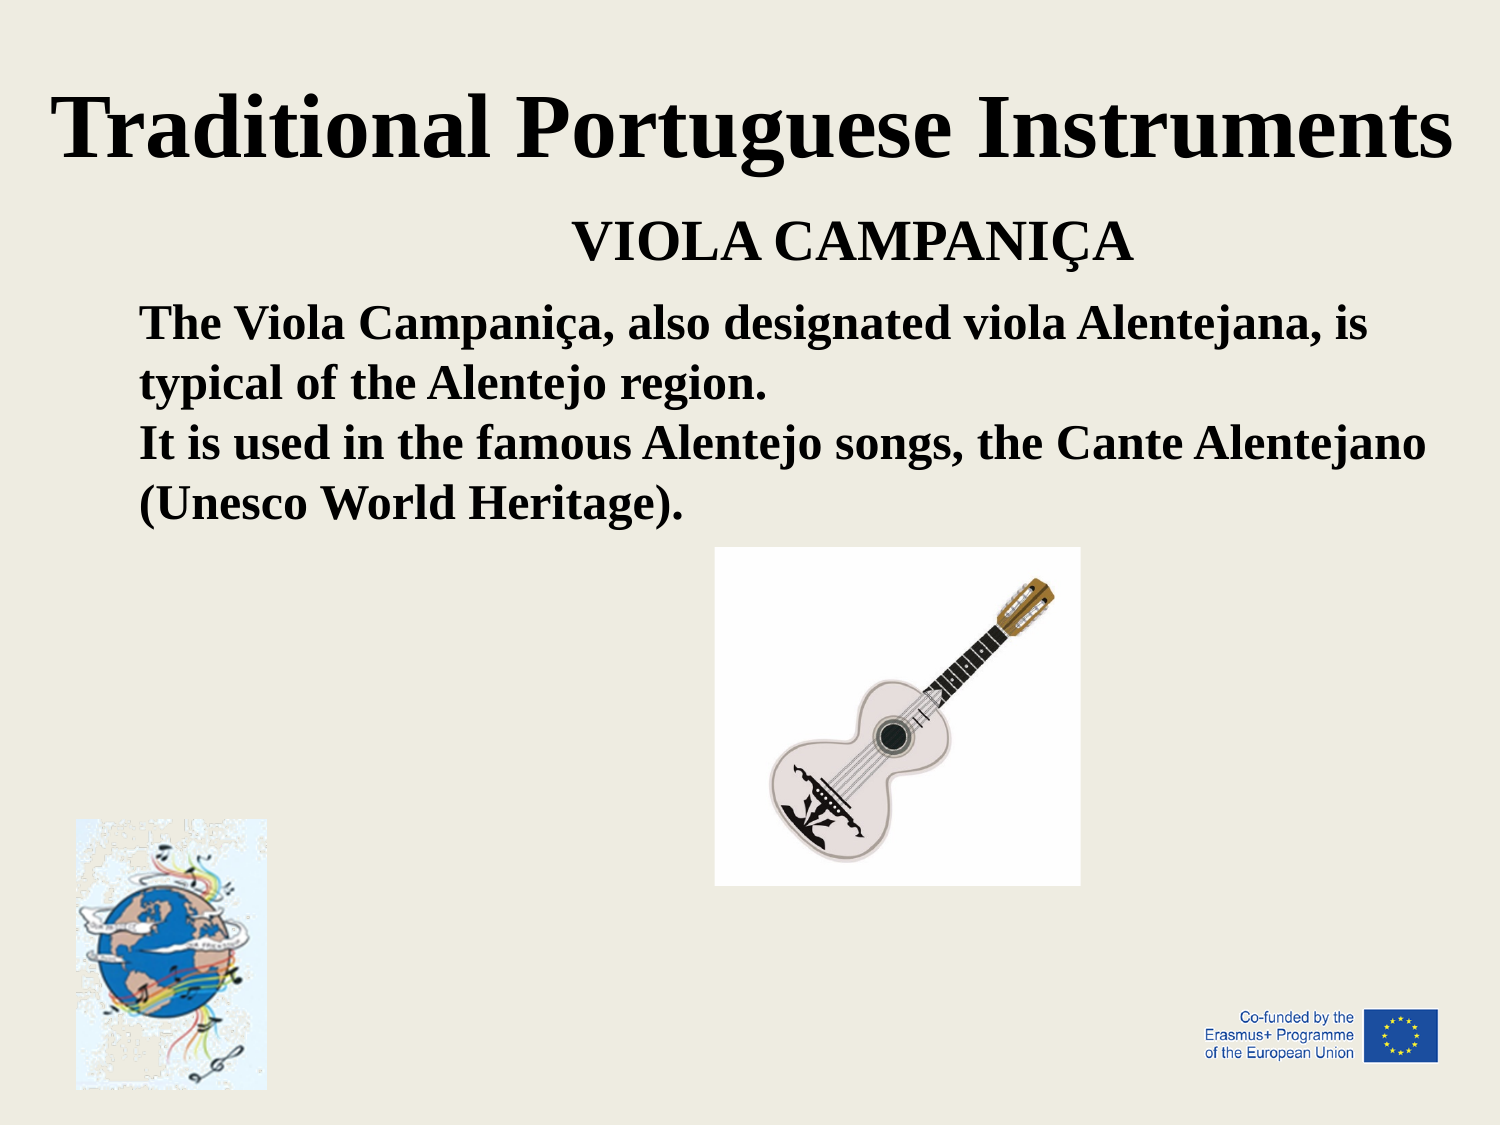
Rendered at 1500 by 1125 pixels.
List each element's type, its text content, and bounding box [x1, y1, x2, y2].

picture [75, 819, 267, 1091]
title Traditional Portuguese Instruments [29, 0, 1479, 242]
picture [1111, 995, 1449, 1075]
text_box The Viola Campaniça, also designated viola Alentejana, is typical of the Alentejo region. It is used in the famous Alentejo songs, the Cante Alentejano (Unesco World Heritage). [123, 282, 1449, 633]
text_box VIOLA CAMPANIÇA [565, 196, 1164, 282]
picture [714, 547, 1081, 886]
